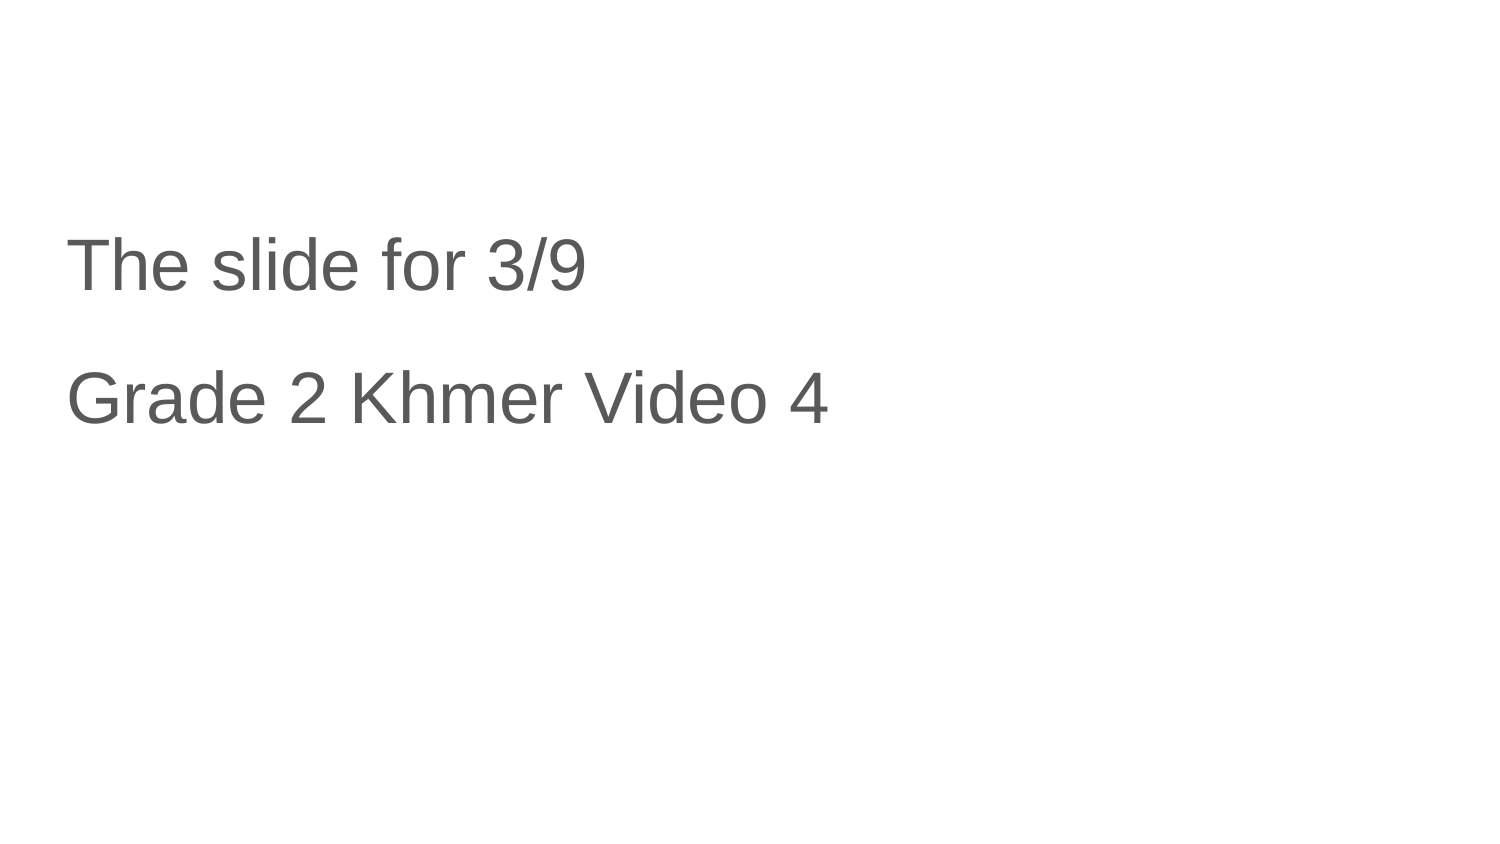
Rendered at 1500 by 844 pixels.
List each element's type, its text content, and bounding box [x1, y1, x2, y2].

list The slide for 3/9 Grade 2 Khmer Video 4 [51, 189, 1449, 750]
